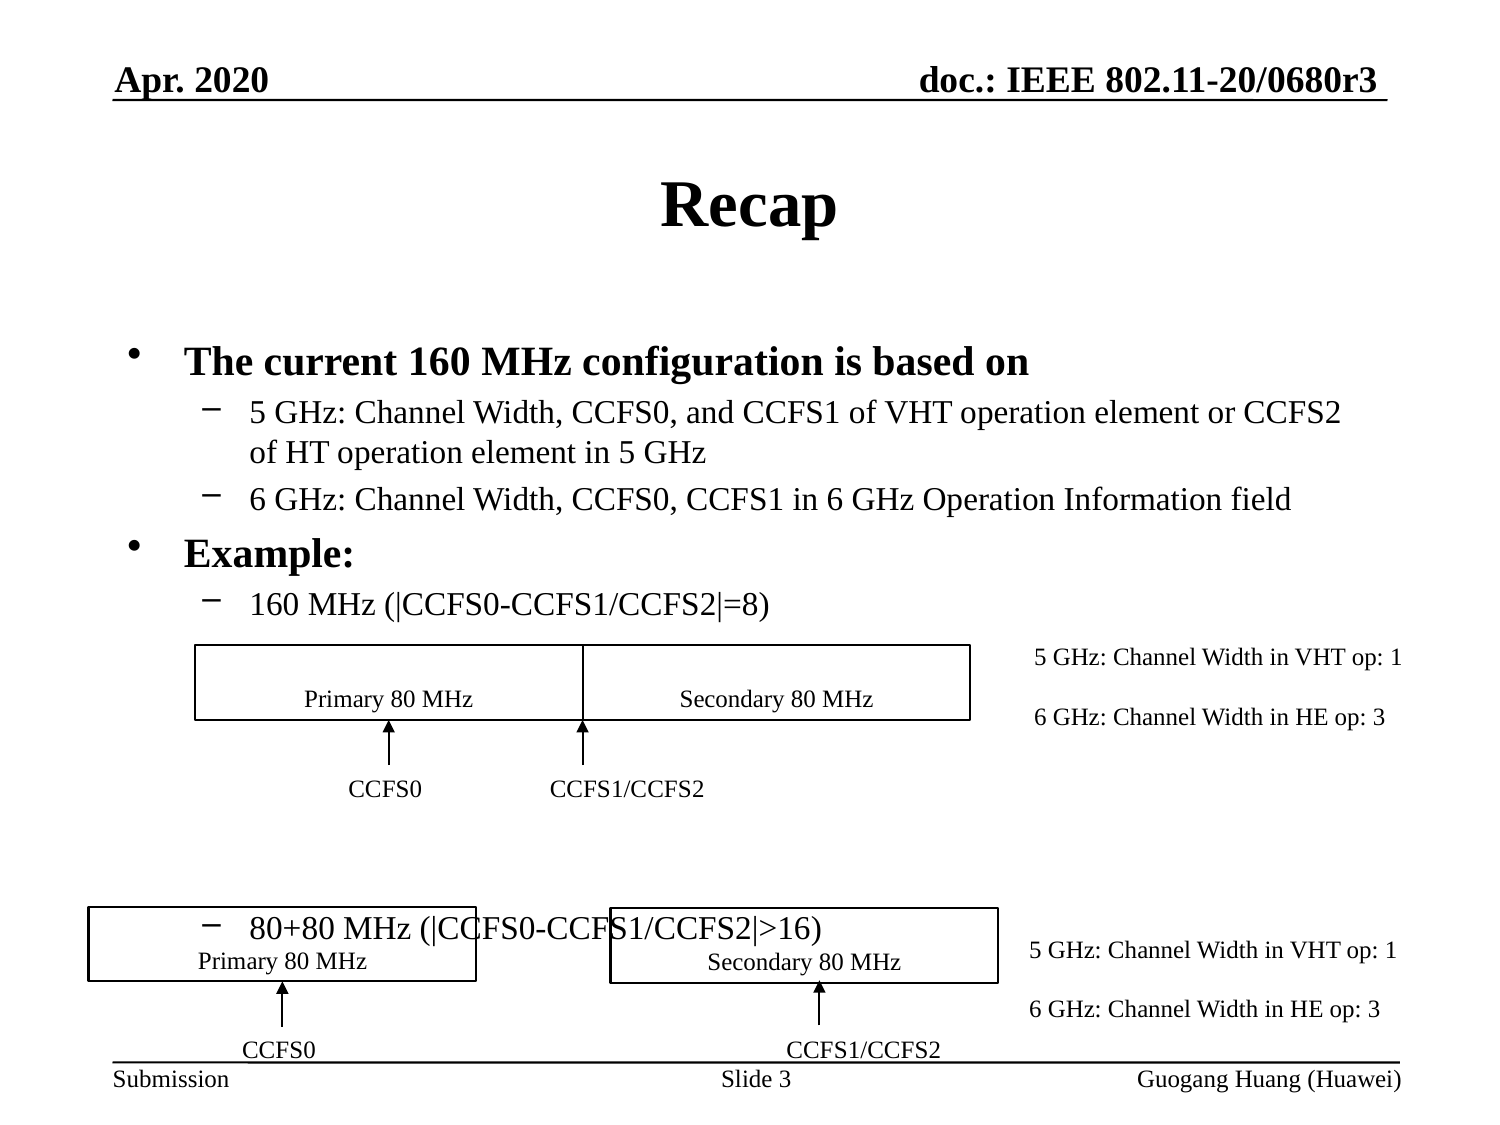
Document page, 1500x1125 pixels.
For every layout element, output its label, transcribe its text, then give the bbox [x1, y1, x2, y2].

text_box 5 GHz: Channel Width in VHT op: 1 6 GHz: Channel Width in HE op: 3 [1014, 925, 1452, 1031]
text_box Primary 80 MHz [88, 906, 477, 982]
list The current 160 MHz configuration is based on 5 GHz: Channel Width, CCFS0, and CCFS1 of VHT operation element or CCFS2 of HT operation element in 5 GHz 6 GHz: Channel Width, CCFS0, CCFS1 in 6 GHz Operation Information field Example: 160 MHz (|CCFS0-CCFS1/CCFS2|=8) 80+80 MHz (|CCFS0-CCFS1/CCFS2|>16) [112, 326, 1388, 1002]
text_box CCFS1/CCFS2 [771, 1025, 1022, 1071]
text_box CCFS0 [333, 765, 534, 810]
slide_number Slide 3 [712, 1061, 800, 1093]
text_box Recap [112, 112, 1388, 288]
footer Guogang Huang (Huawei) [1133, 1061, 1402, 1093]
text_box CCFS0 [227, 1026, 478, 1072]
text_box Secondary 80 MHz [582, 645, 971, 720]
text_box CCFS1/CCFS2 [534, 765, 786, 811]
text_box Secondary 80 MHz [610, 907, 999, 983]
text_box 5 GHz: Channel Width in VHT op: 1 6 GHz: Channel Width in HE op: 3 [1019, 633, 1457, 738]
text_box Primary 80 MHz [194, 645, 582, 720]
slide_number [114, 54, 271, 101]
